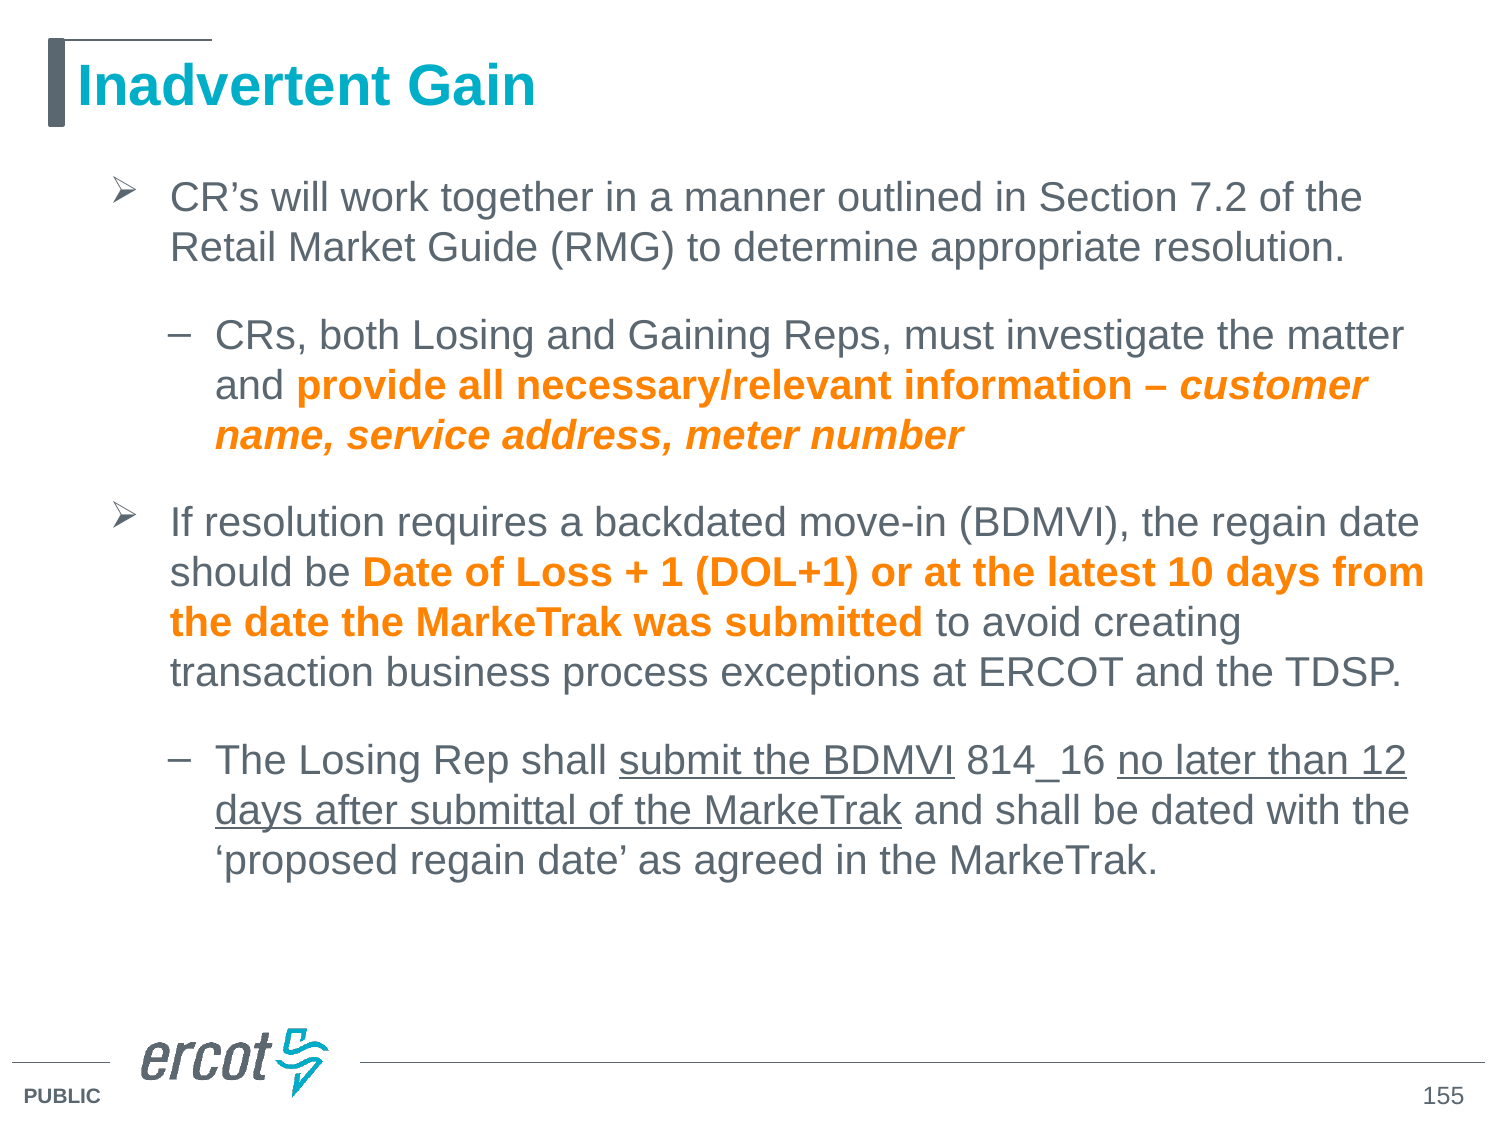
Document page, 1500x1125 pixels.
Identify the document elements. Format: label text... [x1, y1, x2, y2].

list CR’s will work together in a manner outlined in Section 7.2 of the Retail Market Guide (RMG) to determine appropriate resolution. CRs, both Losing and Gaining Reps, must investigate the matter and provide all necessary/relevant information – customer name, service address, meter number If resolution requires a backdated move-in (BDMVI), the regain date should be Date of Loss + 1 (DOL+1) or at the latest 10 days from the date the MarkeTrak was submitted to avoid creating transaction business process exceptions at ERCOT and the TDSP. The Losing Rep shall submit the BDMVI 814_16 no later than 12 days after submittal of the MarkeTrak and shall be dated with the ‘proposed regain date’ as agreed in the MarkeTrak. [50, 162, 1450, 992]
title Inadvertent Gain [62, 39, 1450, 125]
slide_number 155 [1400, 1076, 1488, 1113]
picture [137, 1024, 332, 1100]
